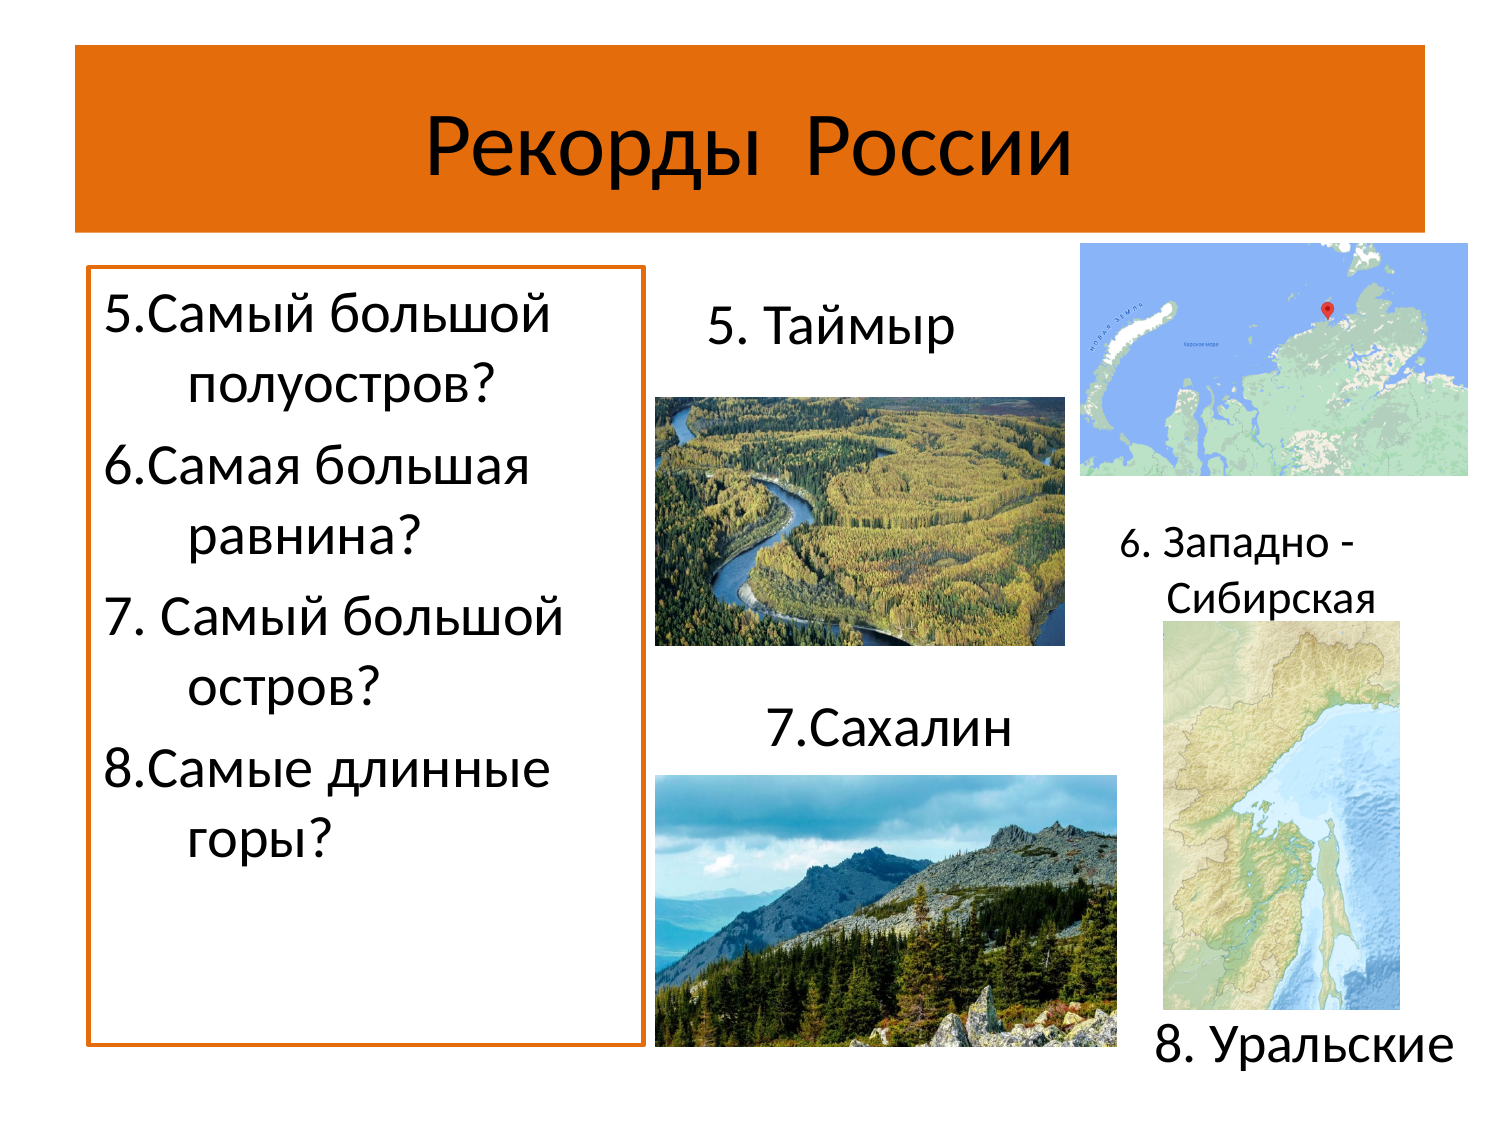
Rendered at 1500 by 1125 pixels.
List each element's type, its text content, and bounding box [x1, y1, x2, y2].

list 5.Самый большой полуостров? 6.Самая большая равнина? 7. Самый большой остров? 8.Самые длинные горы? [88, 267, 644, 1045]
title Рекорды России [75, 45, 1425, 233]
picture [1163, 621, 1400, 1010]
text_box 6. Западно -Сибирская [1104, 503, 1500, 634]
text_box 7.Сахалин [750, 680, 1069, 768]
picture [655, 396, 1065, 646]
picture [1080, 243, 1468, 477]
text_box 8. Уральские [1139, 999, 1471, 1087]
picture [655, 774, 1117, 1048]
list 5. Таймыр [690, 278, 974, 367]
